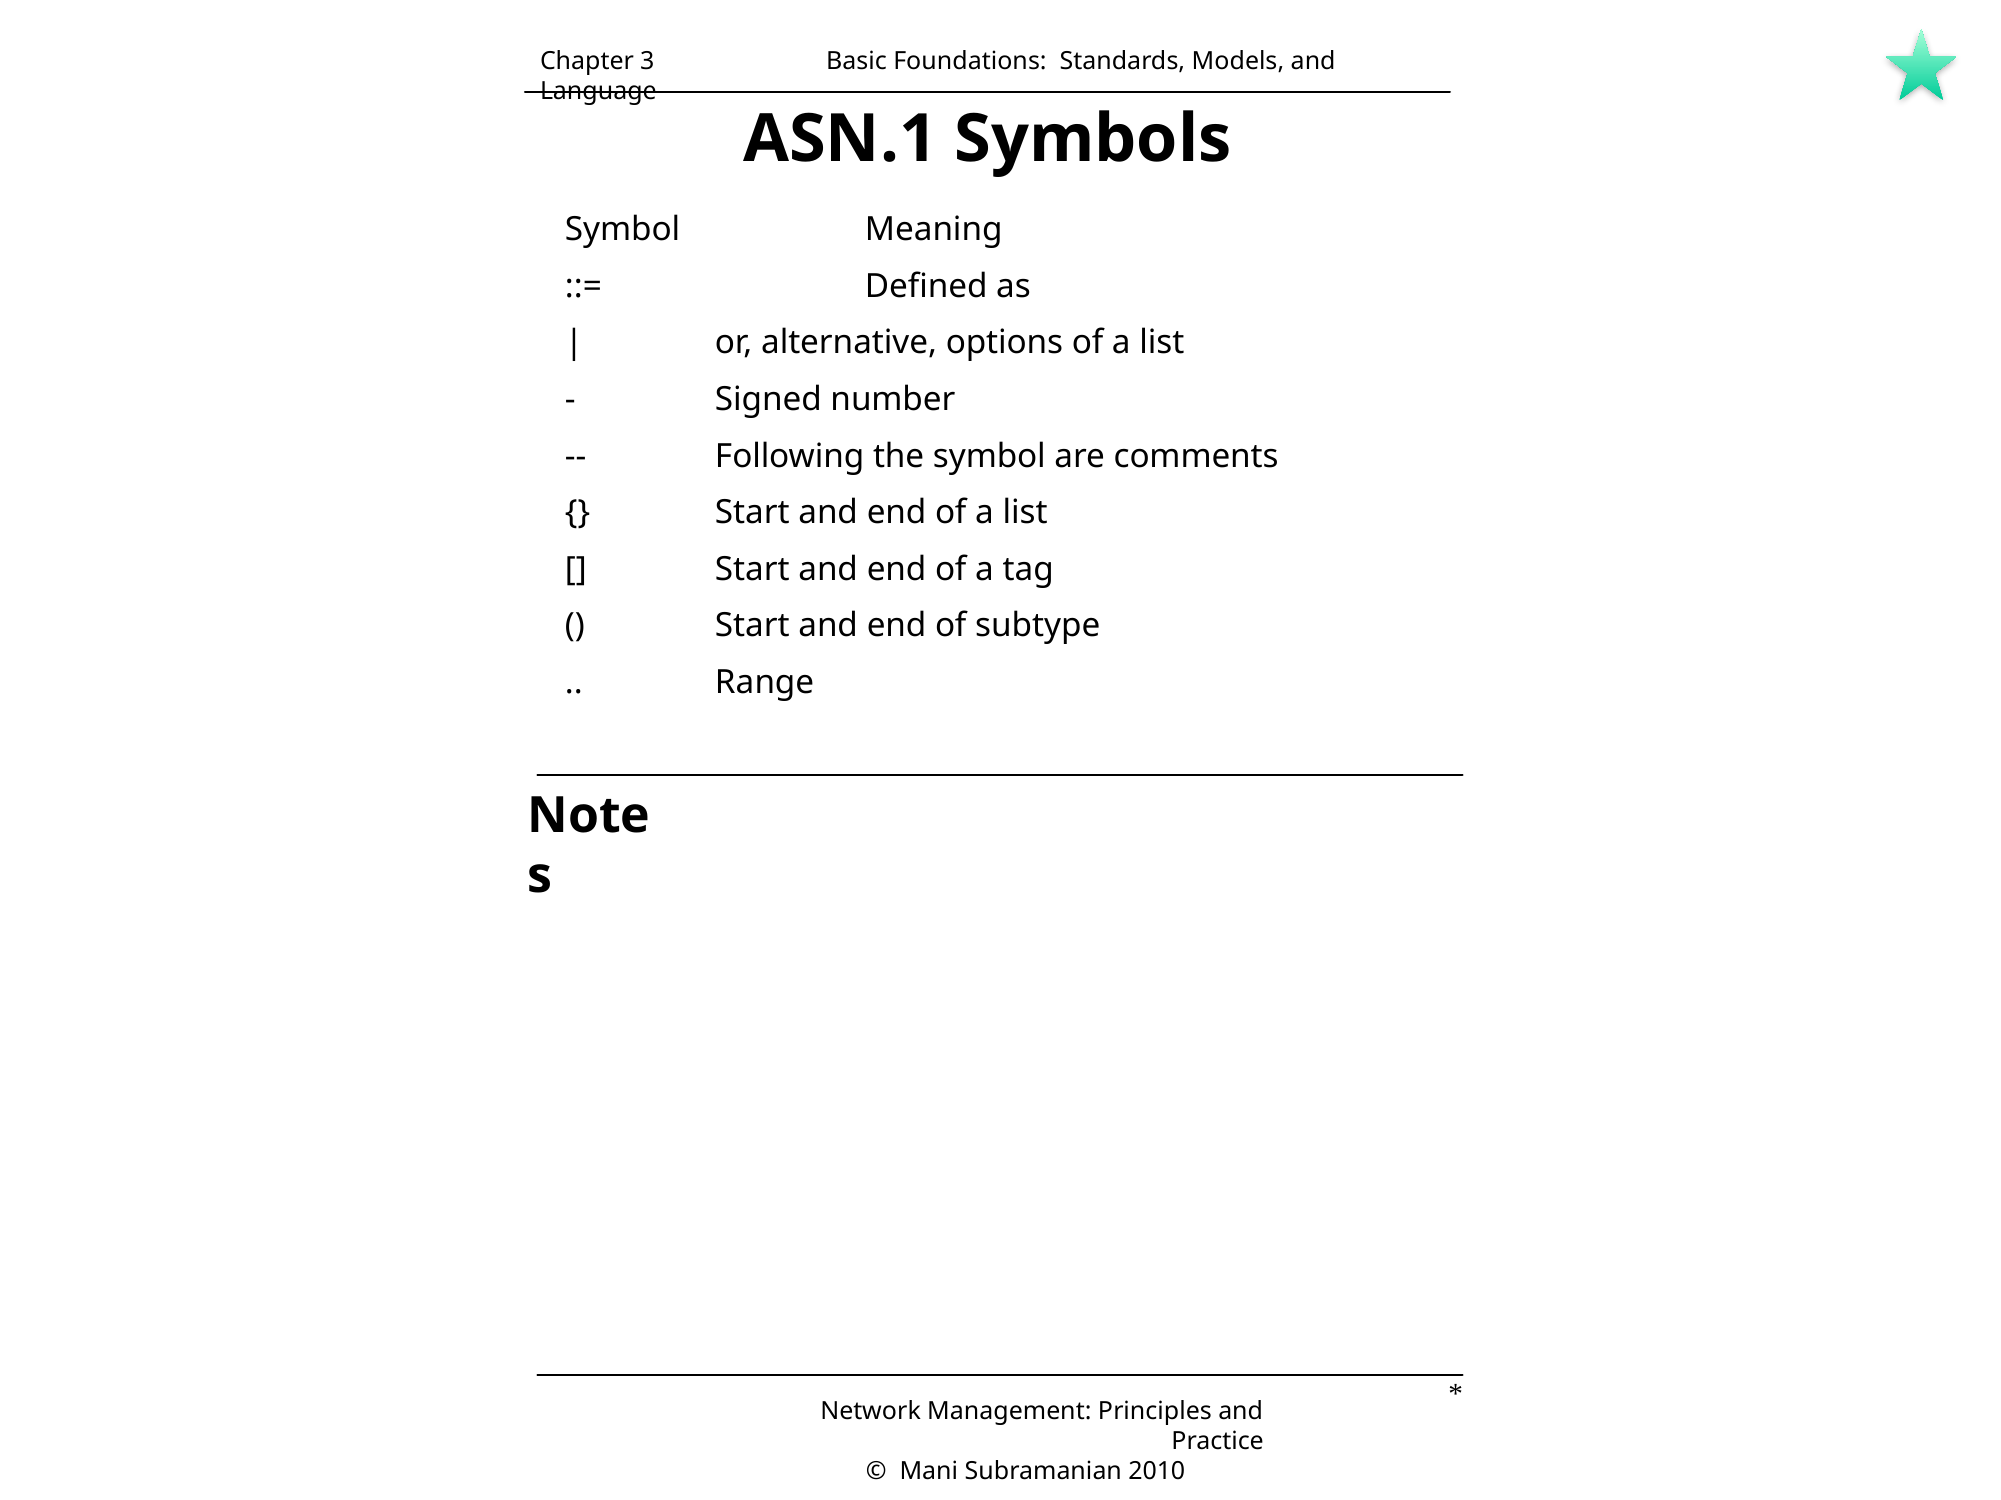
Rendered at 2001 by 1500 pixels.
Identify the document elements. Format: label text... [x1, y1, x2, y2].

text_box ASN.1 Symbols [525, 96, 1450, 183]
text_box Notes [437, 774, 688, 850]
text_box * [1243, 1366, 1479, 1467]
text_box Symbol Meaning ::= Defined as | or, alternative, options of a list - Signed number -- Following the symbol are comments {} Start and end of a list [] Start and end of a tag () Start and end of subtype .. Range [549, 199, 1313, 737]
text_box Chapter 3 Basic Foundations: Standards, Models, and Language [525, 37, 1463, 83]
text_box ASN.1 Symbols [525, 87, 1450, 91]
text_box Network Management: Principles and Practice © Mani Subramanian 2010 [737, 1387, 1243, 1463]
text_box [1885, 29, 1957, 101]
